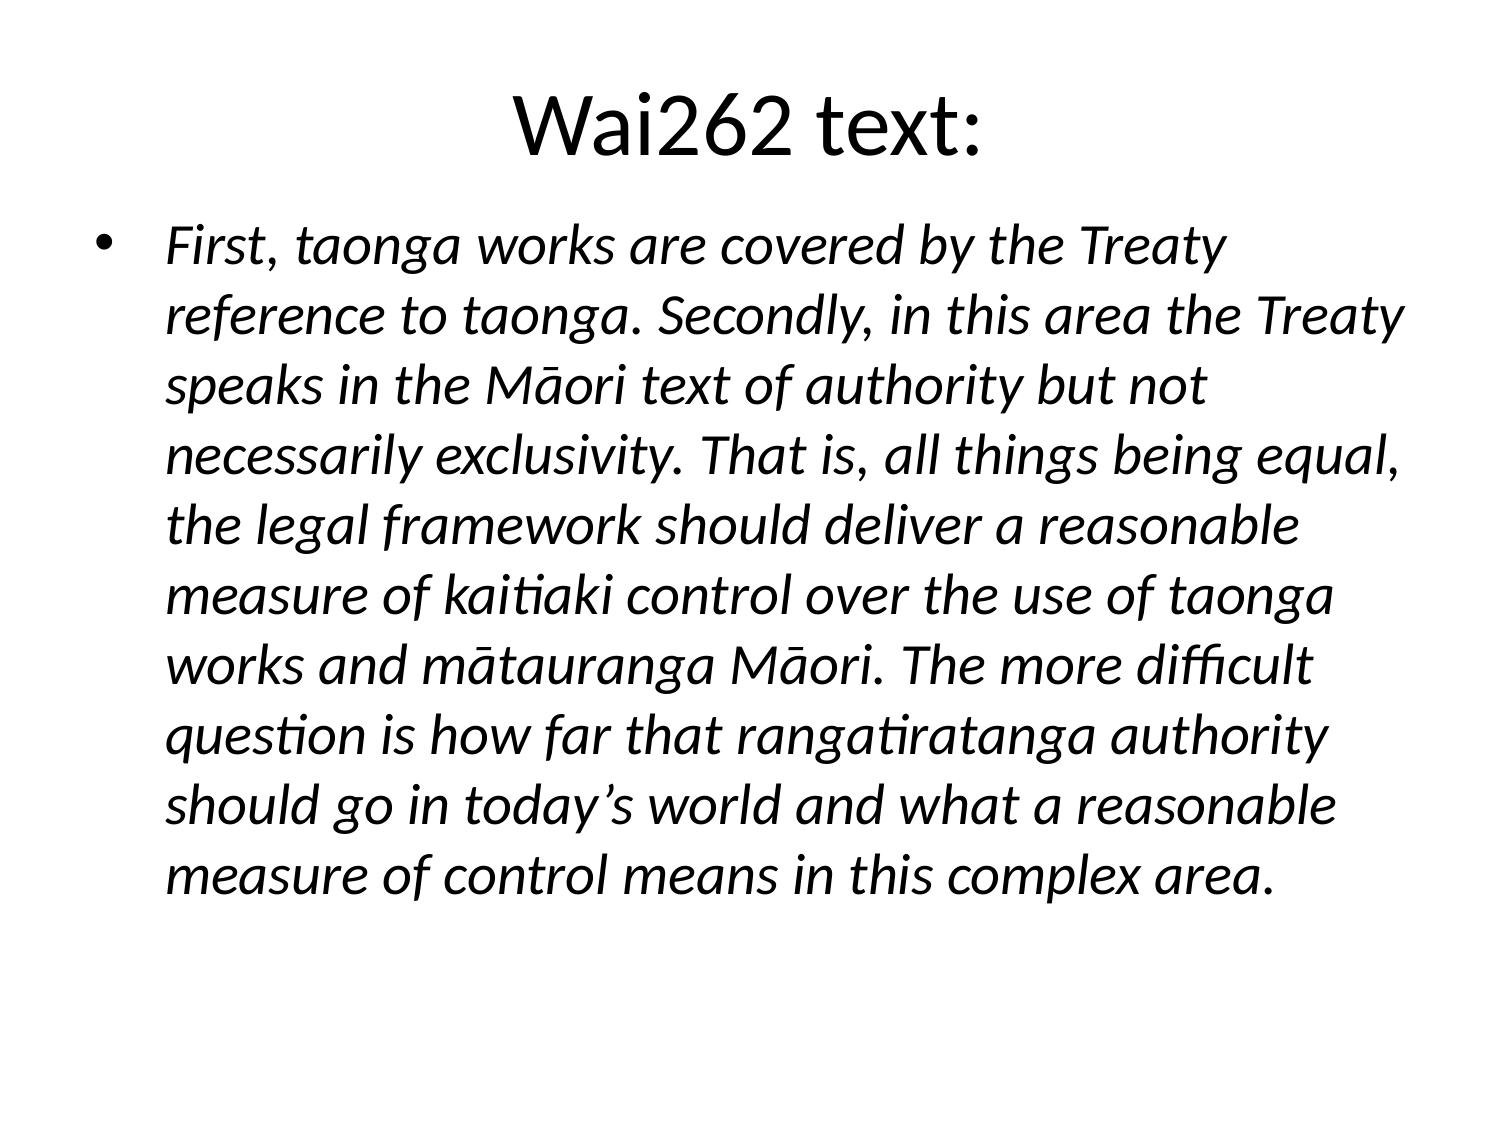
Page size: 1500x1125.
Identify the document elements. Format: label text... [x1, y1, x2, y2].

title Wai262 text: [73, 66, 1424, 171]
list First, taonga works are covered by the Treaty reference to taonga. Secondly, in this area the Treaty speaks in the Māori text of authority but not necessarily exclusivity. That is, all things being equal, the legal framework should deliver a reasonable measure of kaitiaki control over the use of taonga works and mātauranga Māori. The more difficult question is how far that rangatiratanga authority should go in today’s world and what a reasonable measure of control means in this complex area. [75, 191, 1425, 934]
